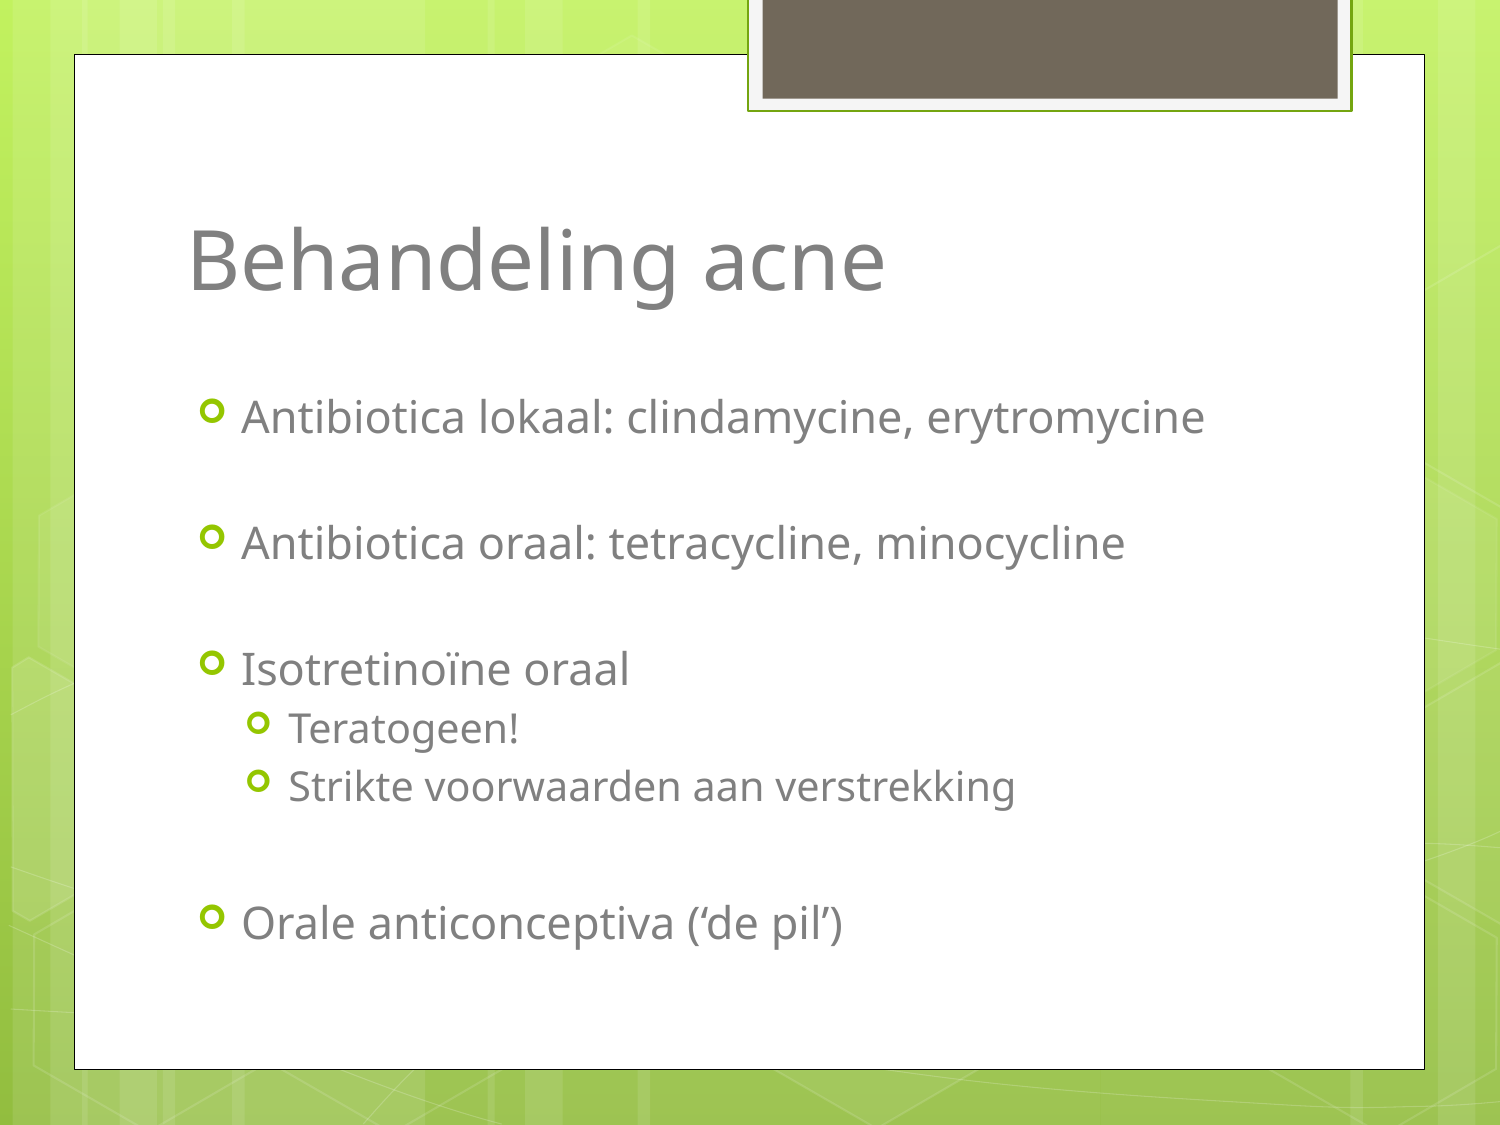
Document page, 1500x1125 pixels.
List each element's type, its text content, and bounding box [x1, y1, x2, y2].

title Behandeling acne [171, 168, 1324, 315]
list Antibiotica lokaal: clindamycine, erytromycine Antibiotica oraal: tetracycline, minocycline Isotretinoïne oraal Teratogeen! Strikte voorwaarden aan verstrekking Orale anticonceptiva (‘de pil’) [171, 381, 1283, 957]
